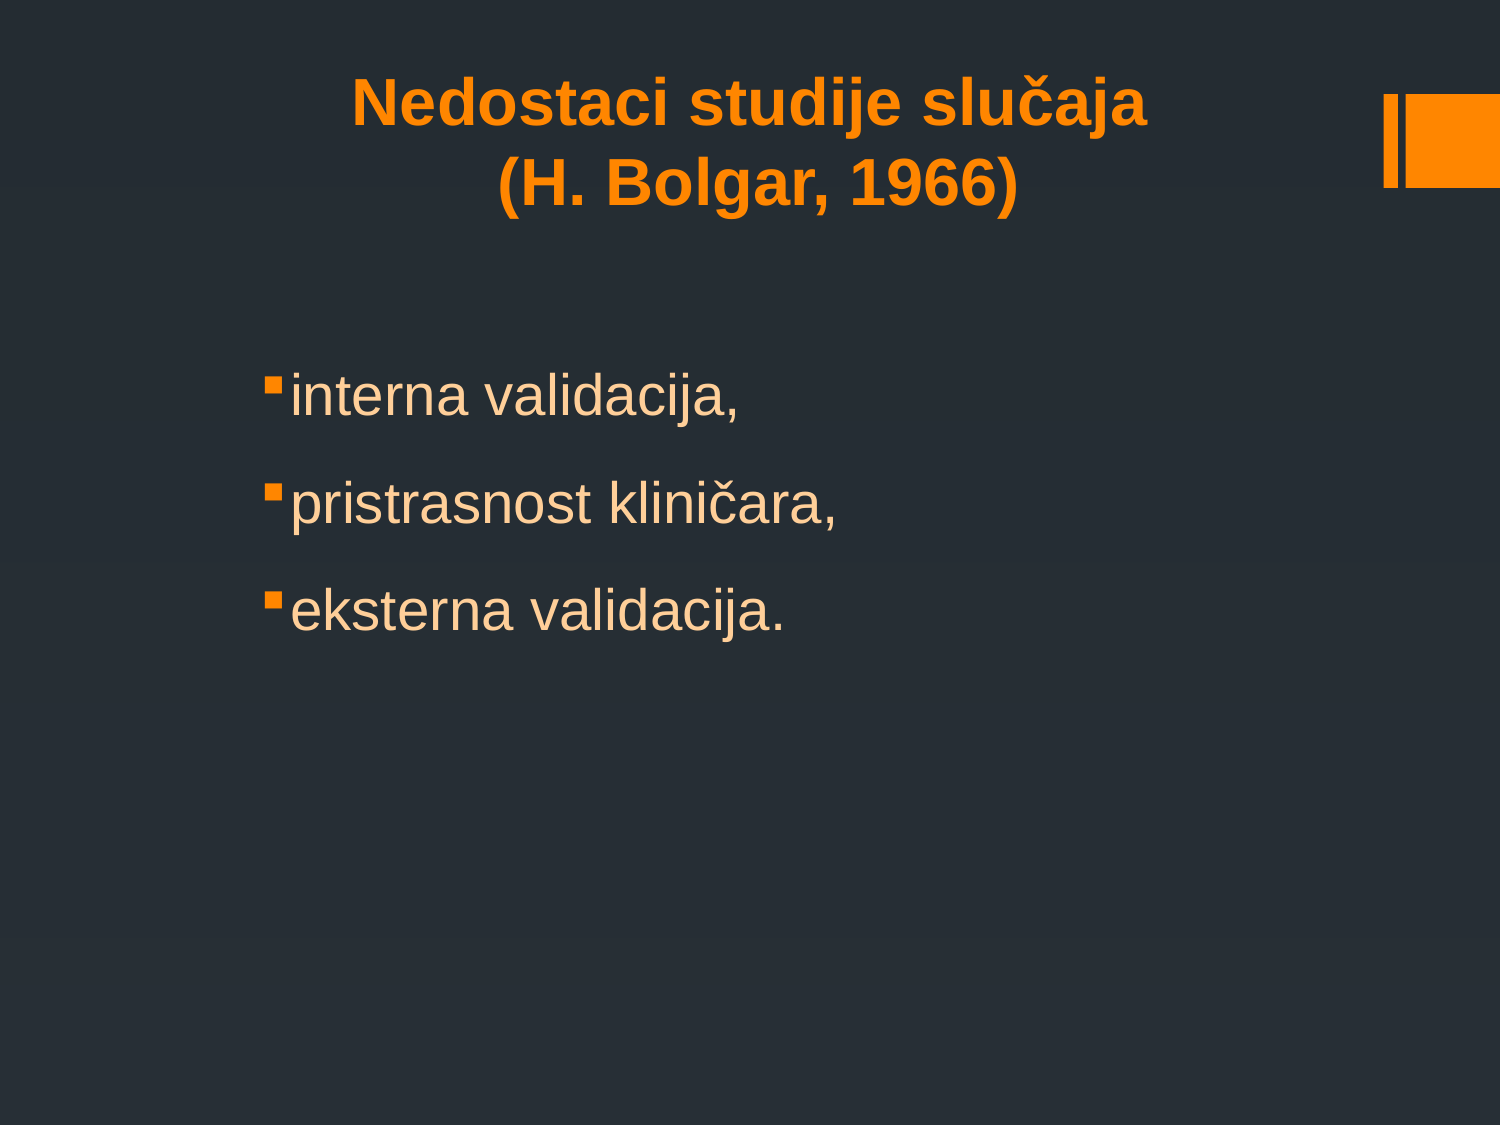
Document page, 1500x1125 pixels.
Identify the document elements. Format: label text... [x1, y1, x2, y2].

list interna validacija, pristrasnost kliničara, eksterna validacija. [237, 350, 1425, 1005]
title Nedostaci studije slučaja (H. Bolgar, 1966) [75, 45, 1425, 233]
